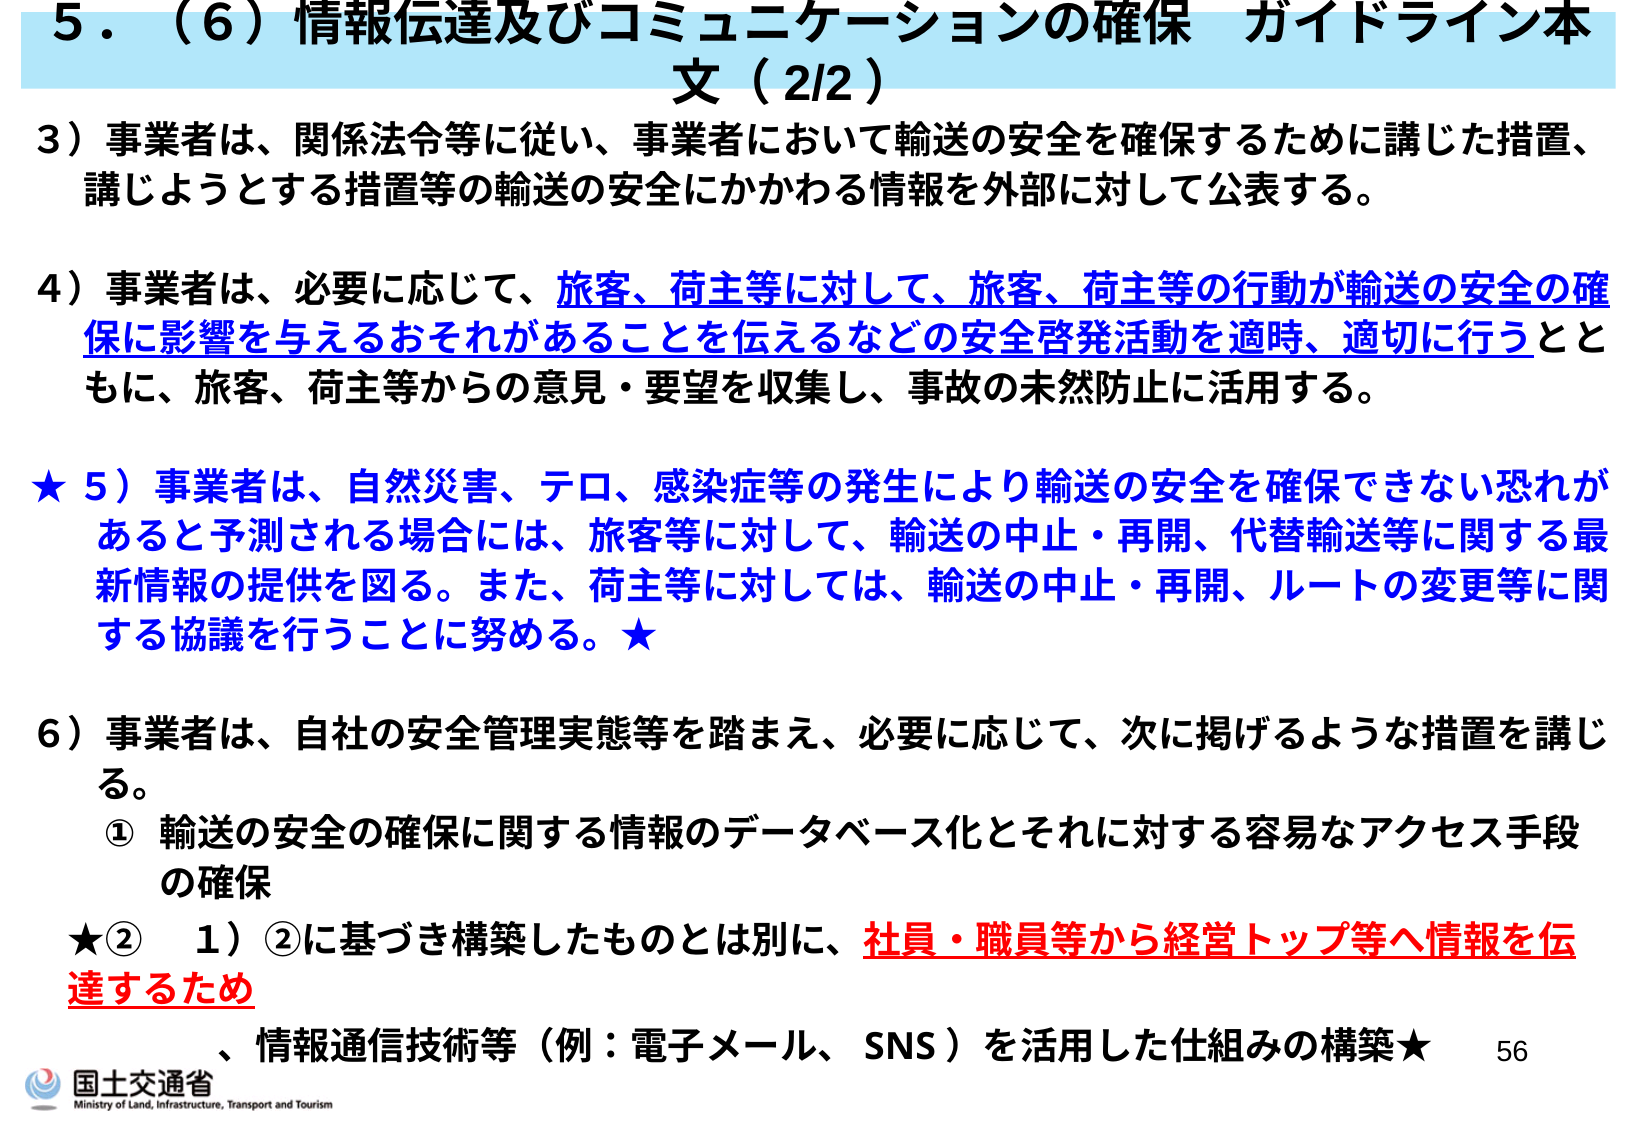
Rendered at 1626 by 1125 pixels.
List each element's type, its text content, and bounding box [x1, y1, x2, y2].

text_box ５．（６）情報伝達及びコミュニケーションの確保 ガイドライン本文（2/2） [21, 12, 1616, 89]
text_box ３）事業者は、関係法令等に従い、事業者において輸送の安全を確保するために講じた措置、講じようとする措置等の輸送の安全にかかわる情報を外部に対して公表する。 ４）事業者は、必要に応じて、旅客、荷主等に対して、旅客、荷主等の行動が輸送の安全の確保に影響を与えるおそれがあることを伝えるなどの安全啓発活動を適時、適切に行うとともに、旅客、荷主等からの意見・要望を収集し、事故の未然防止に活用する。 ★５）事業者は、自然災害、テロ、感染症等の発生により輸送の安全を確保できない恐れがあると予測される場合には、旅客等に対して、輸送の中止・再開、代替輸送等に関する最新情報の提供を図る。また、荷主等に対しては、輸送の中止・再開、ルートの変更等に関する協議を行うことに努める。★ ６）事業者は、自社の安全管理実態等を踏まえ、必要に応じて、次に掲げるような措置を講じる。 輸送の安全の確保に関する情報のデータベース化とそれに対する容易なアクセス手段の確保 ★② １）②に基づき構築したものとは別に、社員・職員等から経営トップ等へ情報を伝達するため 、情報通信技術等（例：電子メール、SNS）を活用した仕組みの構築★ [15, 104, 1610, 1125]
slide_number 56 [1164, 1024, 1544, 1103]
picture [25, 1068, 333, 1111]
